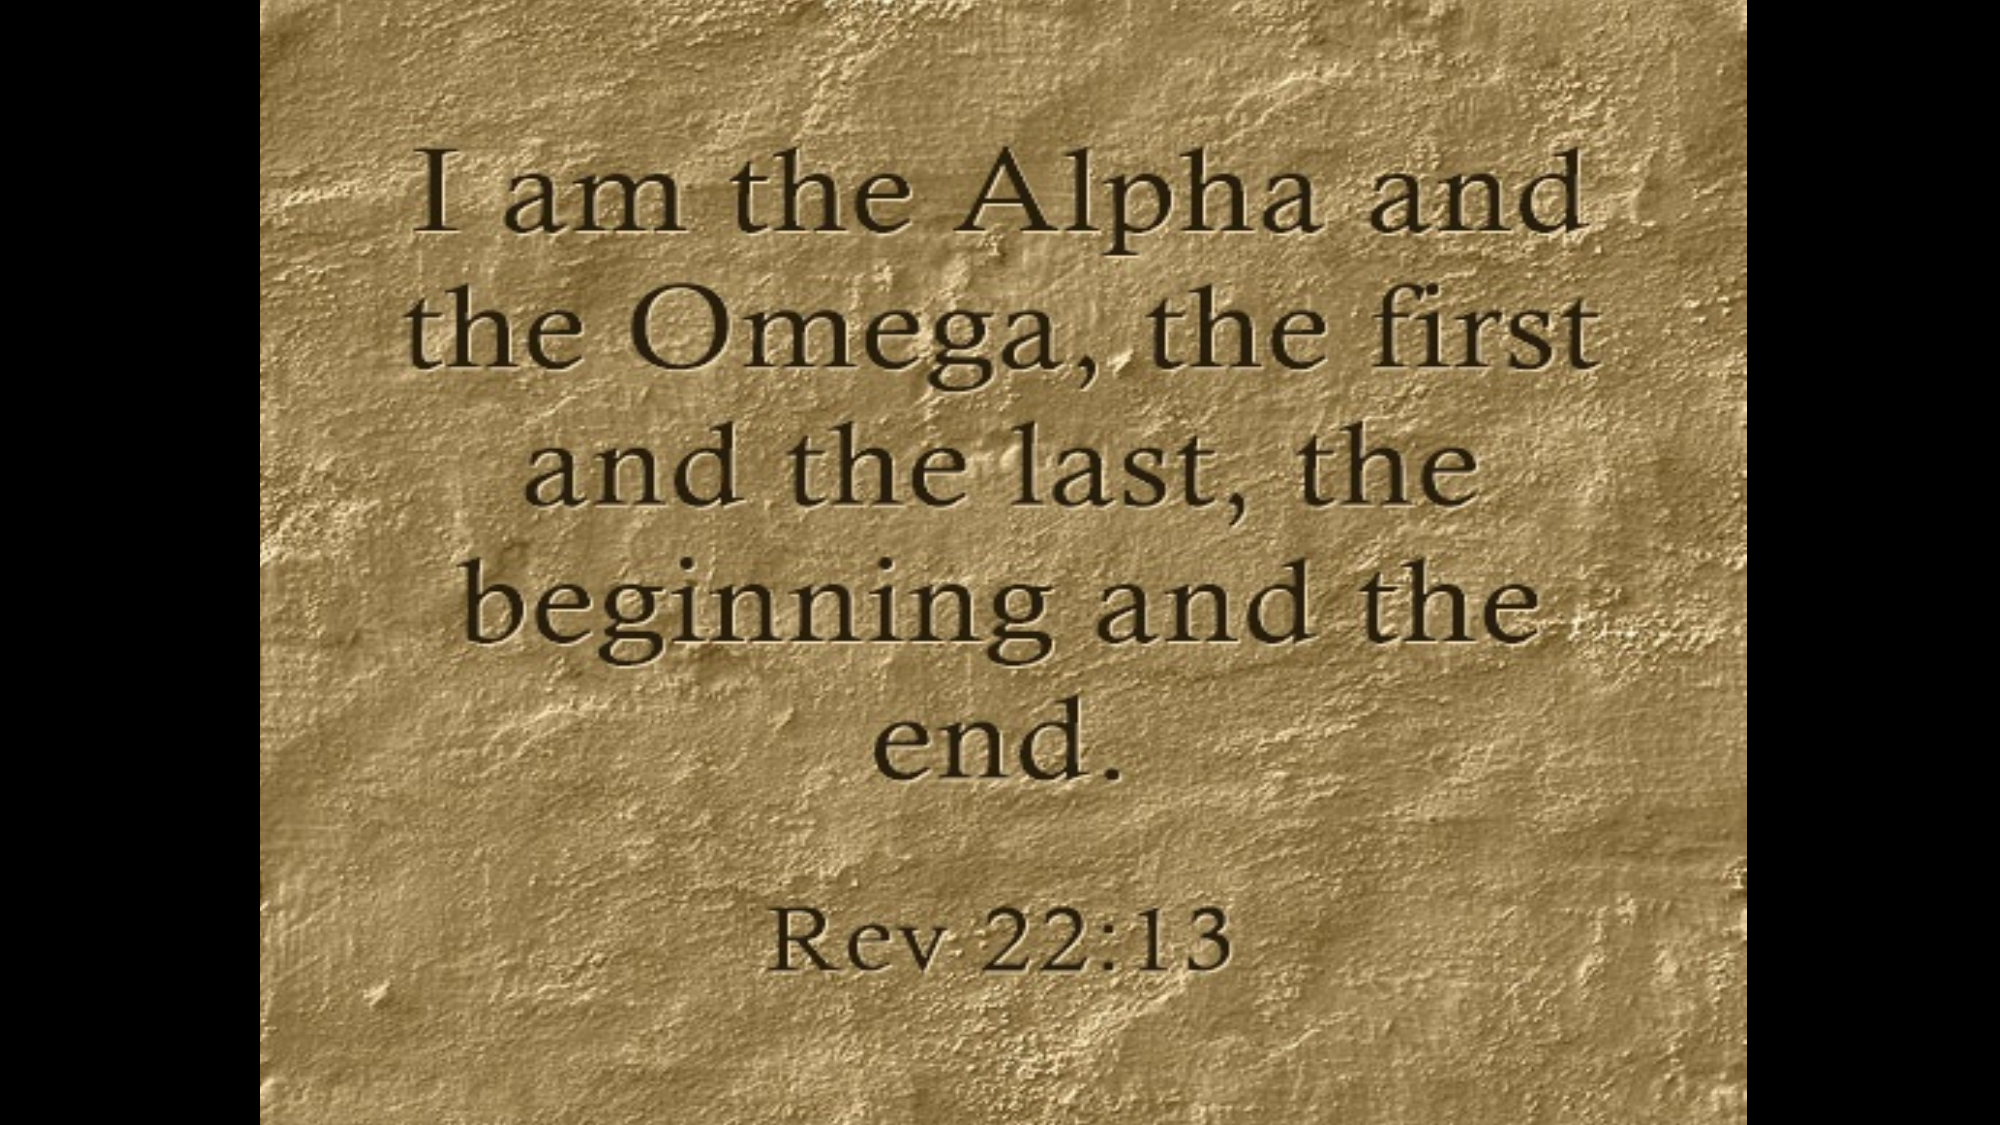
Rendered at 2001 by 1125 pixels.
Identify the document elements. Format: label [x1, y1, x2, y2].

picture [260, 0, 1747, 1125]
